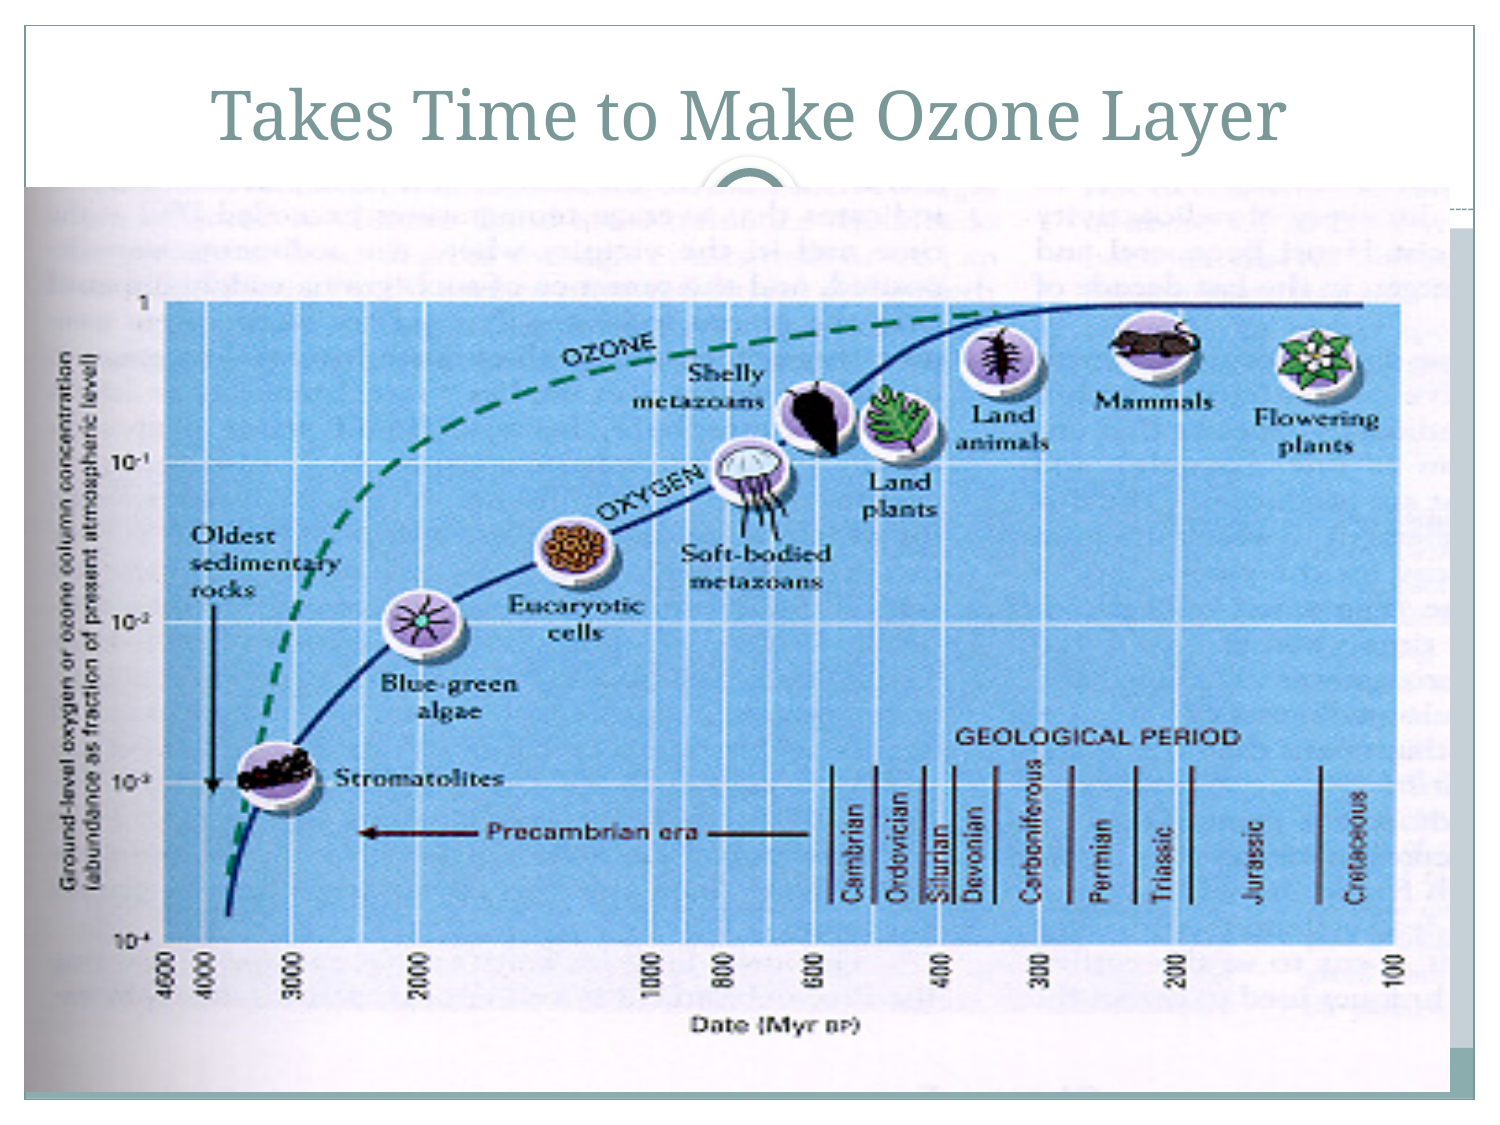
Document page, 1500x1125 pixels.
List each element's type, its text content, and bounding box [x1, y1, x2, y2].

title Takes Time to Make Ozone Layer [49, 37, 1450, 162]
slide_number 13 [715, 168, 791, 184]
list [24, 187, 1451, 1092]
